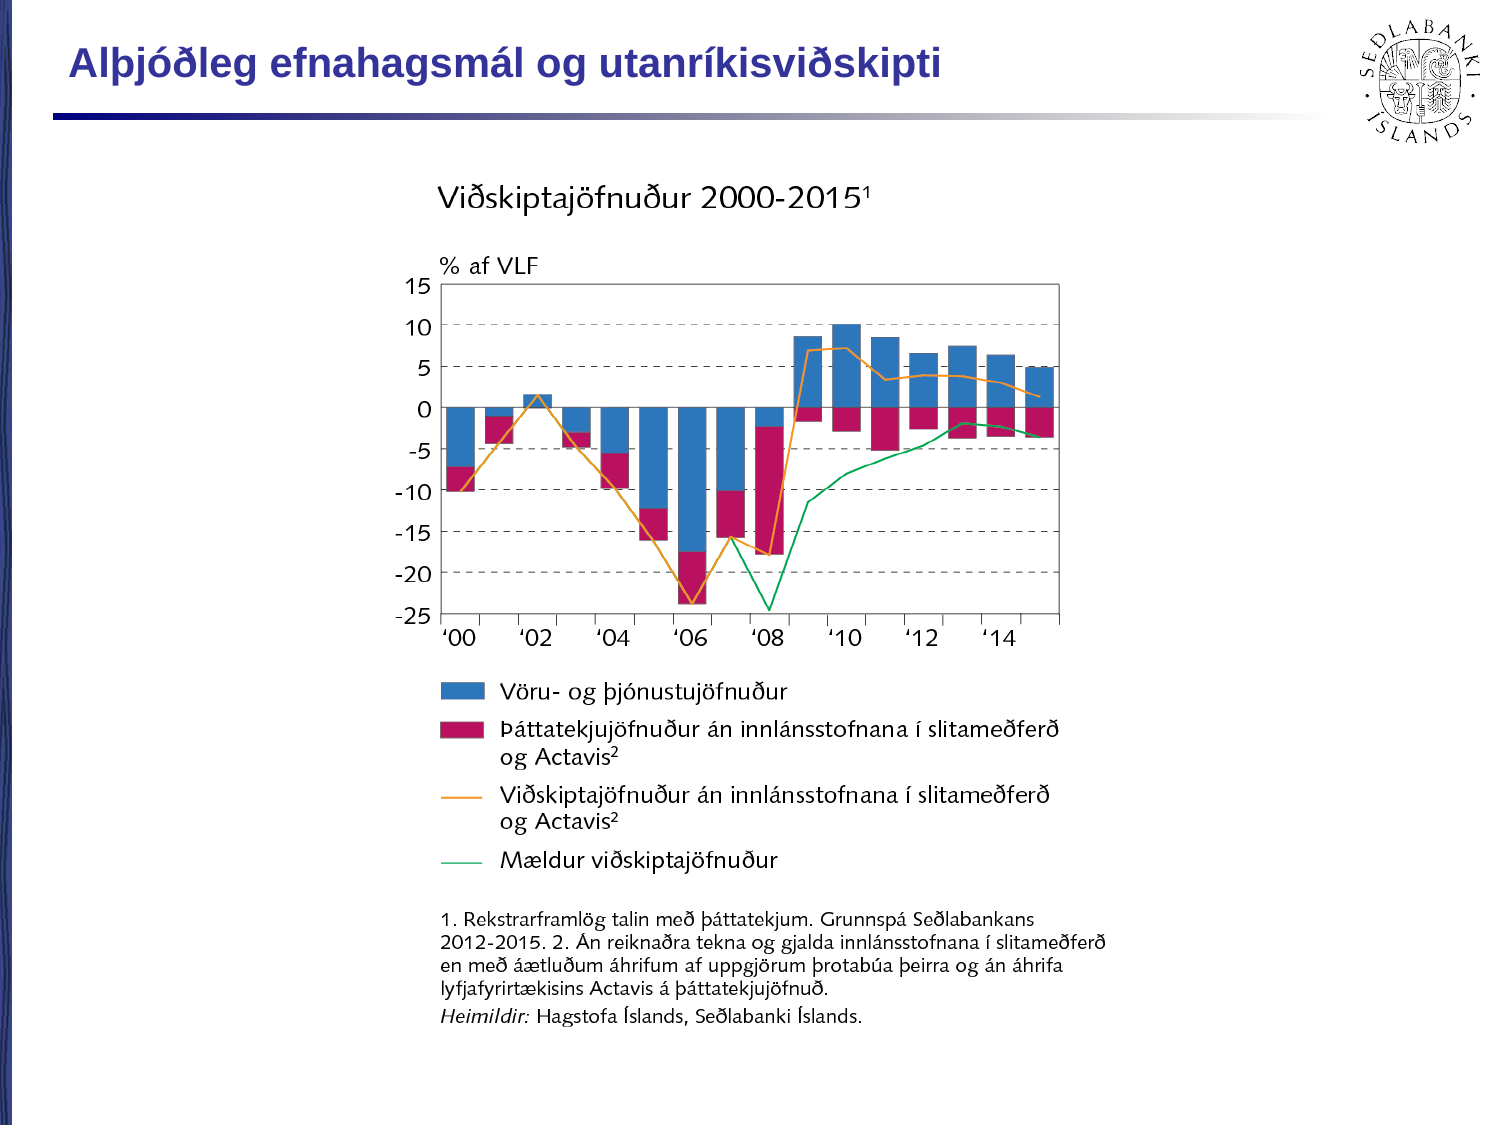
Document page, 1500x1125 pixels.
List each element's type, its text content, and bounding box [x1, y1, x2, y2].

picture [393, 172, 1107, 1027]
picture [0, 0, 12, 1125]
title Alþjóðleg efnahagsmál og utanríkisviðskipti [52, 10, 1330, 111]
picture [1357, 18, 1482, 149]
